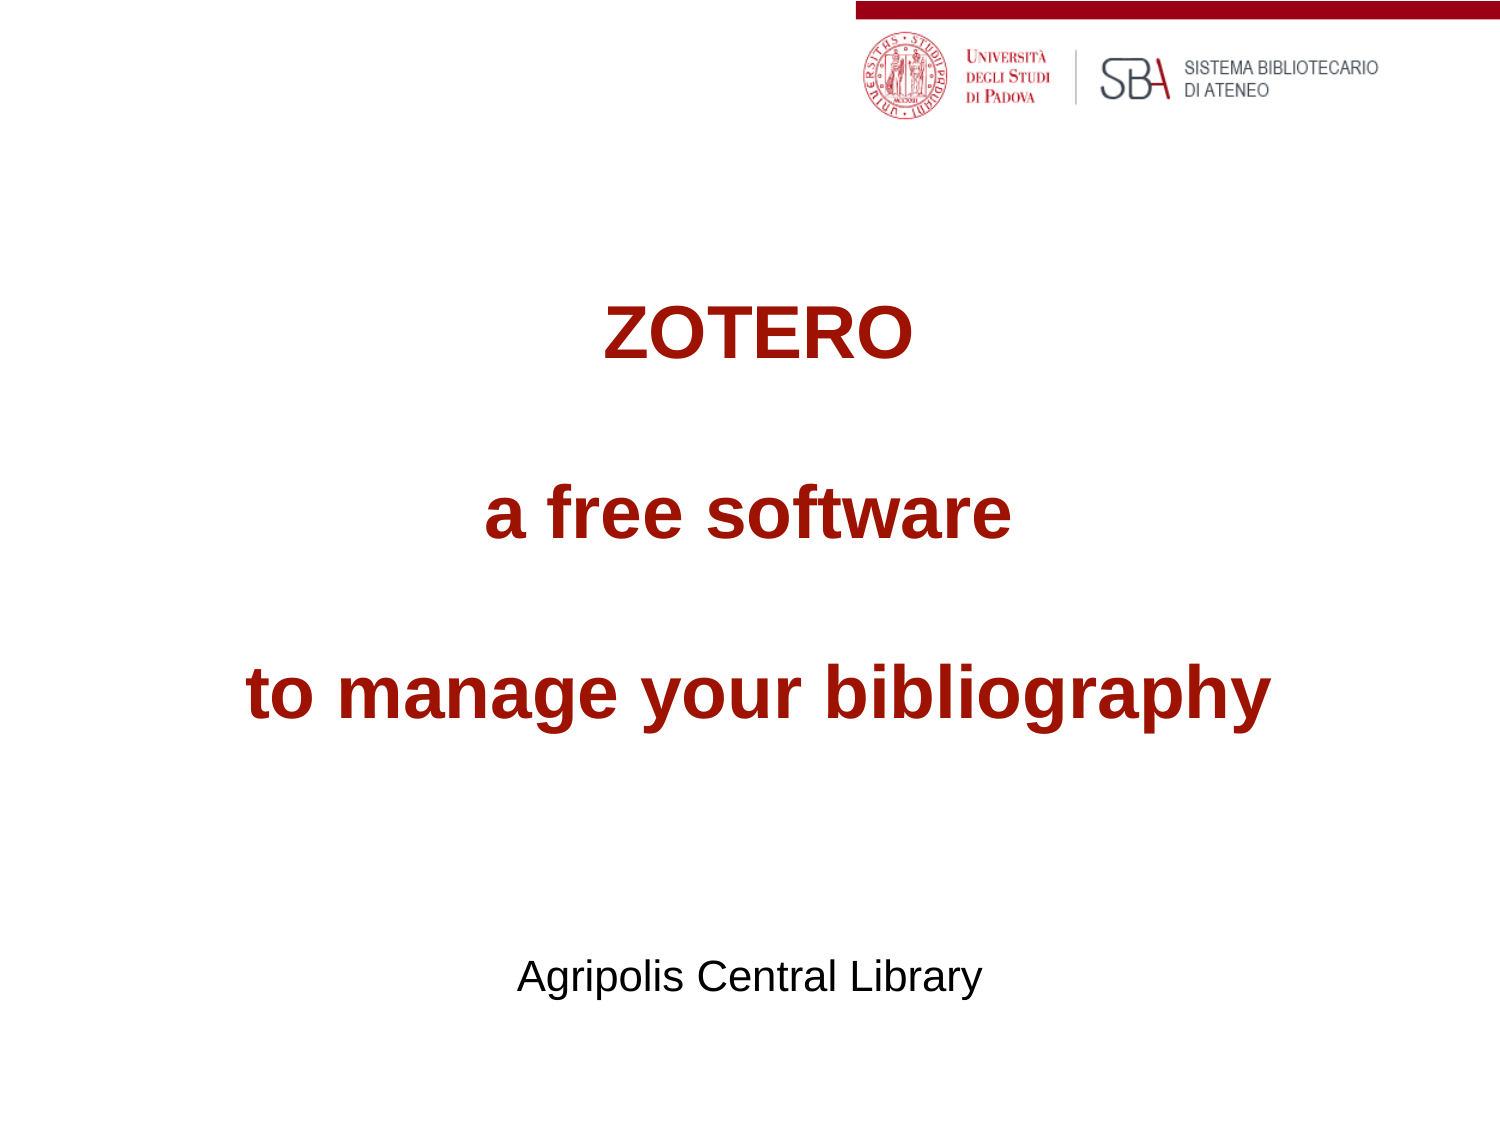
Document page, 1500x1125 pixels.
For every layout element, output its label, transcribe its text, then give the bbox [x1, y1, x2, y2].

text_box Agripolis Central Library [64, 940, 1436, 1008]
text_box ZOTERO a free software to manage your bibliography [150, 275, 1368, 741]
picture [855, 0, 1500, 130]
